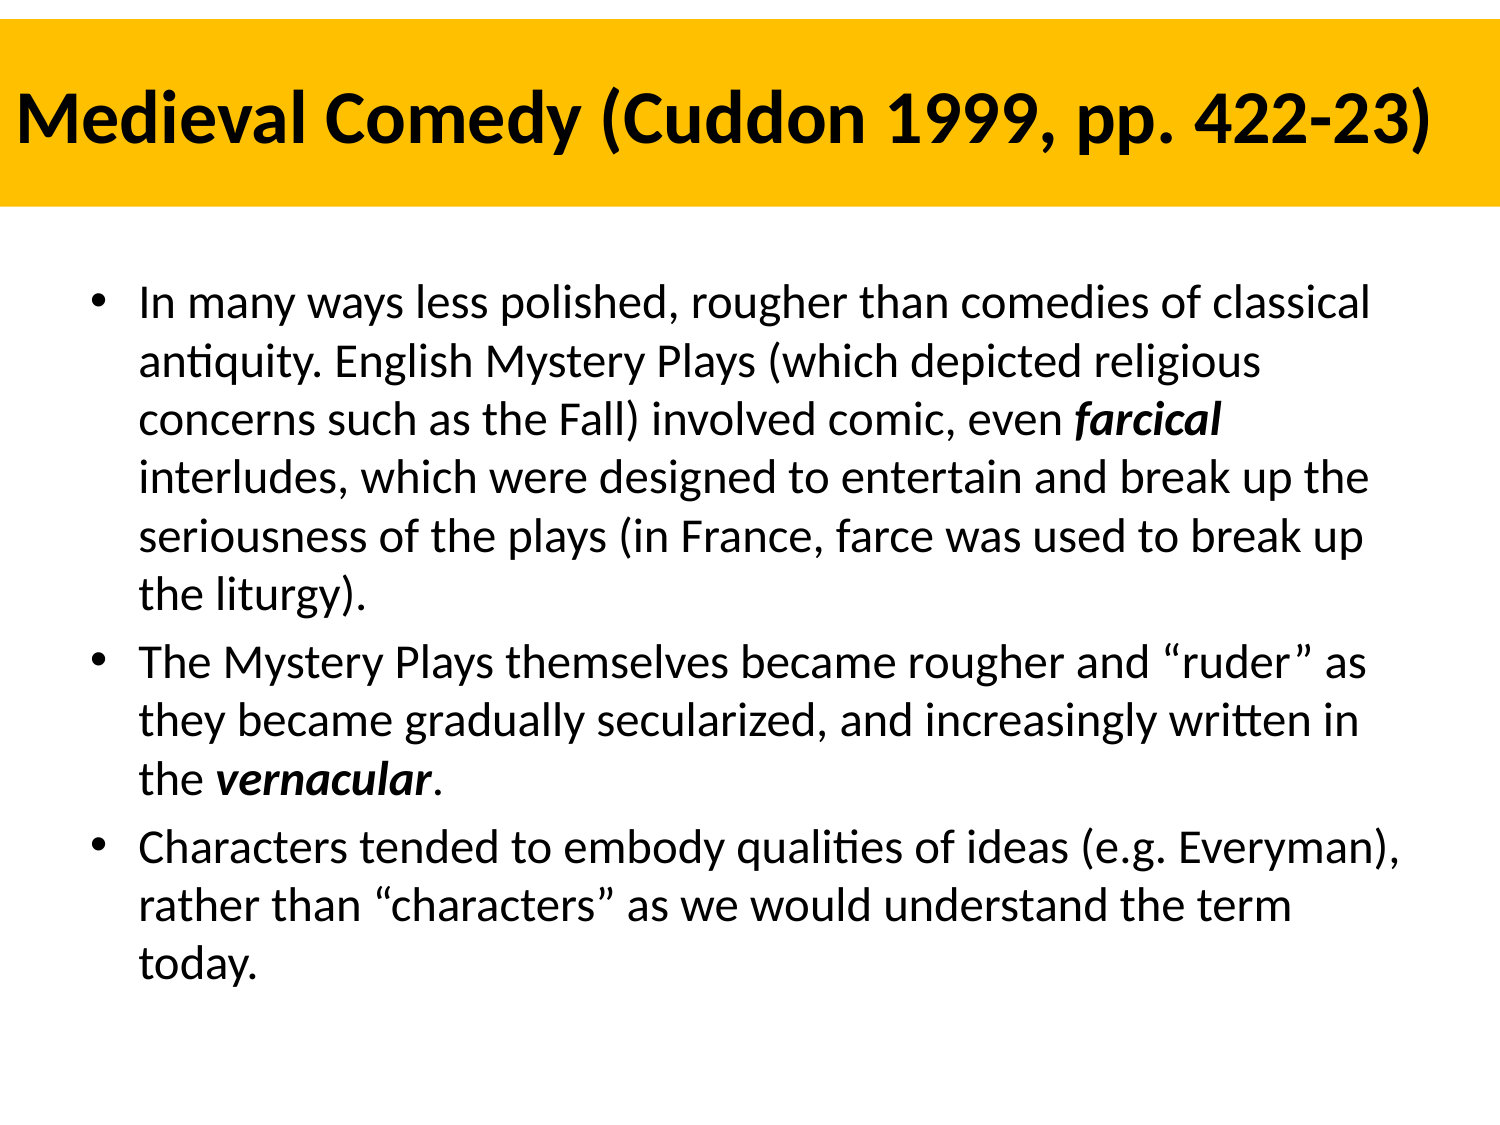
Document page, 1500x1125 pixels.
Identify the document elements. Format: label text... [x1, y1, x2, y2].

list In many ways less polished, rougher than comedies of classical antiquity. English Mystery Plays (which depicted religious concerns such as the Fall) involved comic, even farcical interludes, which were designed to entertain and break up the seriousness of the plays (in France, farce was used to break up the liturgy). The Mystery Plays themselves became rougher and “ruder” as they became gradually secularized, and increasingly written in the vernacular. Characters tended to embody qualities of ideas (e.g. Everyman), rather than “characters” as we would understand the term today. [75, 262, 1425, 1005]
title Medieval Comedy (Cuddon 1999, pp. 422-23) [0, 19, 1500, 207]
